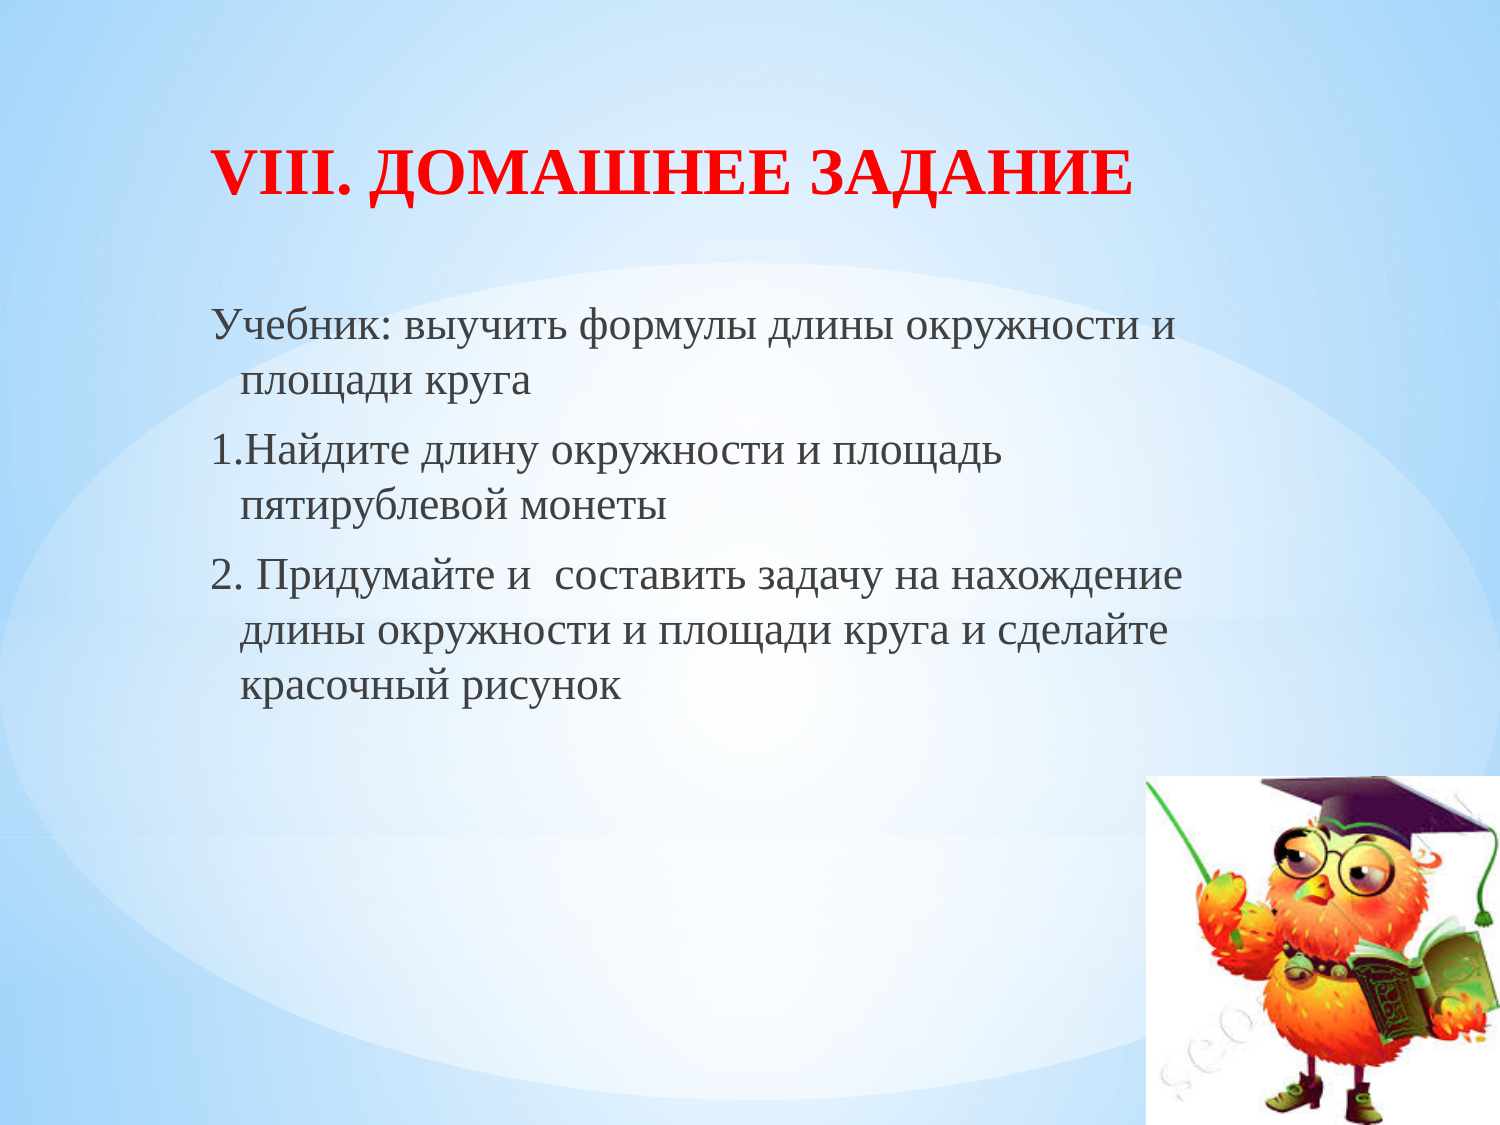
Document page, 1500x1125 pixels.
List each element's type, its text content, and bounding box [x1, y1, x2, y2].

list VIII. ДОМАШНЕЕ ЗАДАНИЕ Учебник: выучить формулы длины окружности и площади круга 1.Найдите длину окружности и площадь пятирублевой монеты 2. Придумайте и составить задачу на нахождение длины окружности и площади круга и сделайте красочный рисунок [187, 120, 1238, 997]
picture [1146, 776, 1500, 1125]
